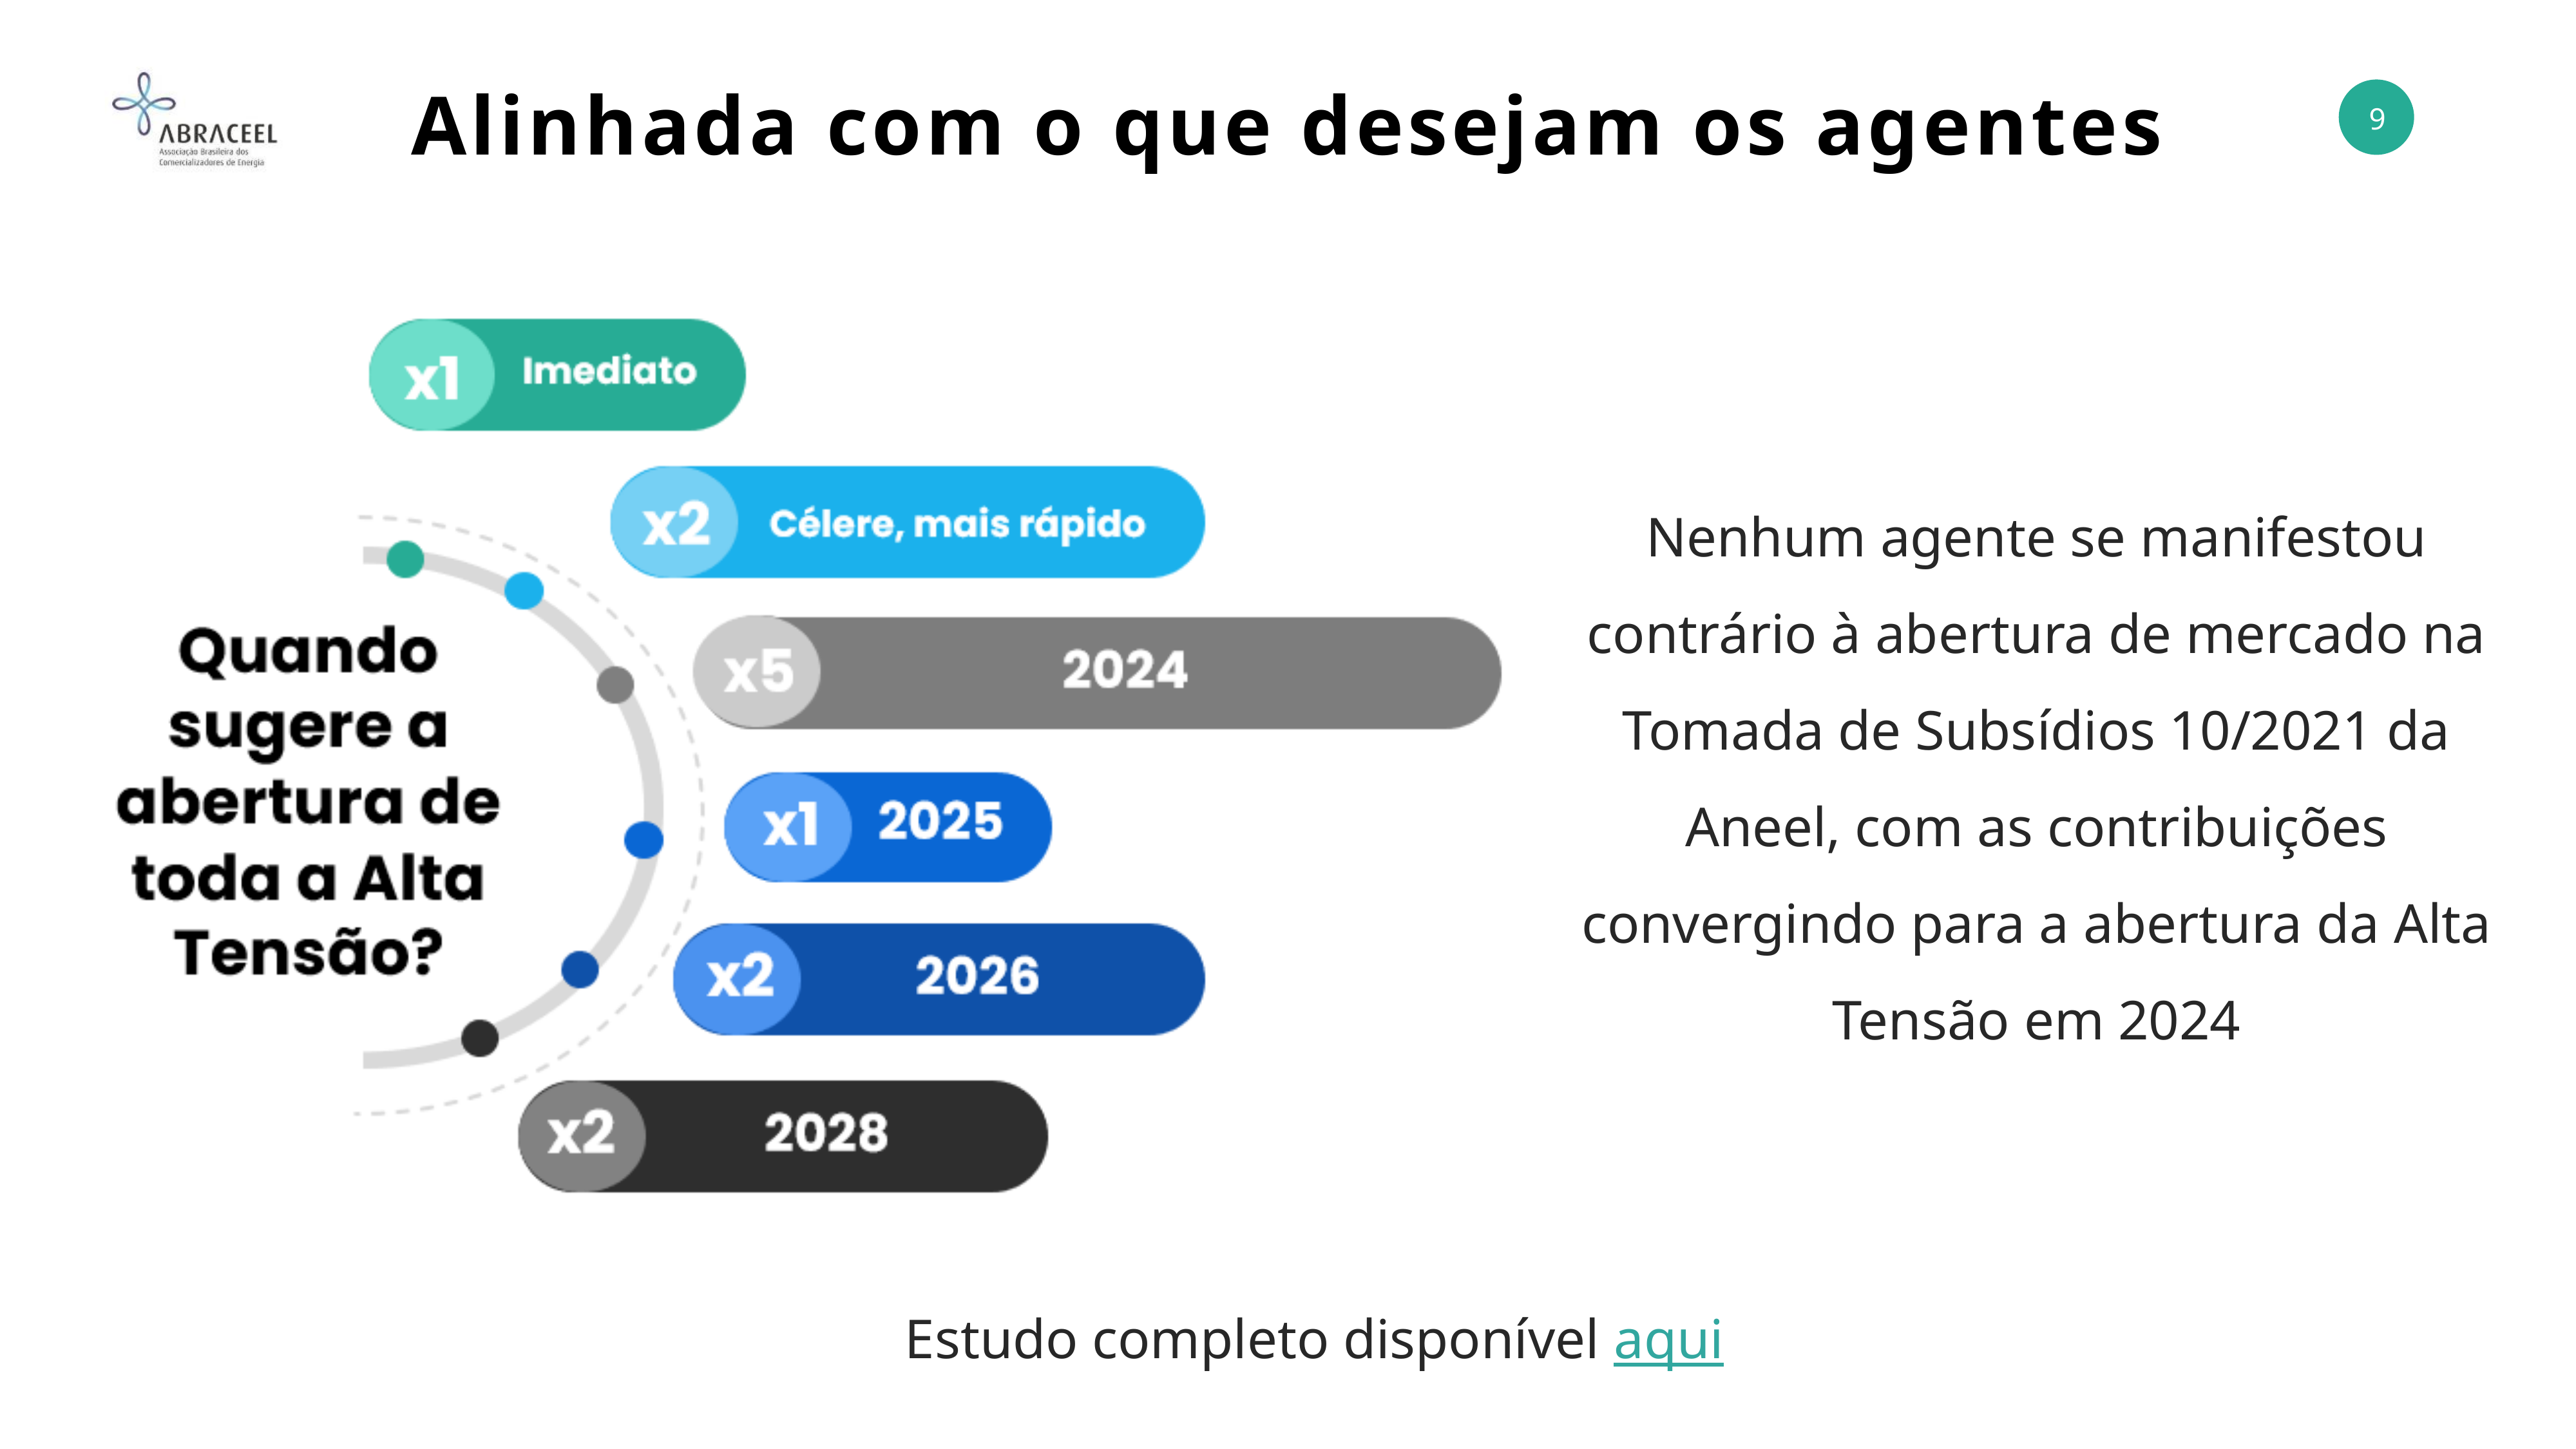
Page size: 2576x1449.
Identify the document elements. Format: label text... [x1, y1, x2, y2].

text_box Alinhada com o que desejam os agentes [401, 69, 2175, 176]
text_box Estudo completo disponível aqui [86, 1264, 2543, 1383]
text_box Nenhum agente se manifestou contrário à abertura de mercado na Tomada de Subsídios 10/2021 da Aneel, com as contribuições convergindo para a abertura da Alta Tensão em 2024 [1589, 466, 2515, 1056]
picture [32, 270, 1589, 1293]
picture [104, 66, 296, 180]
